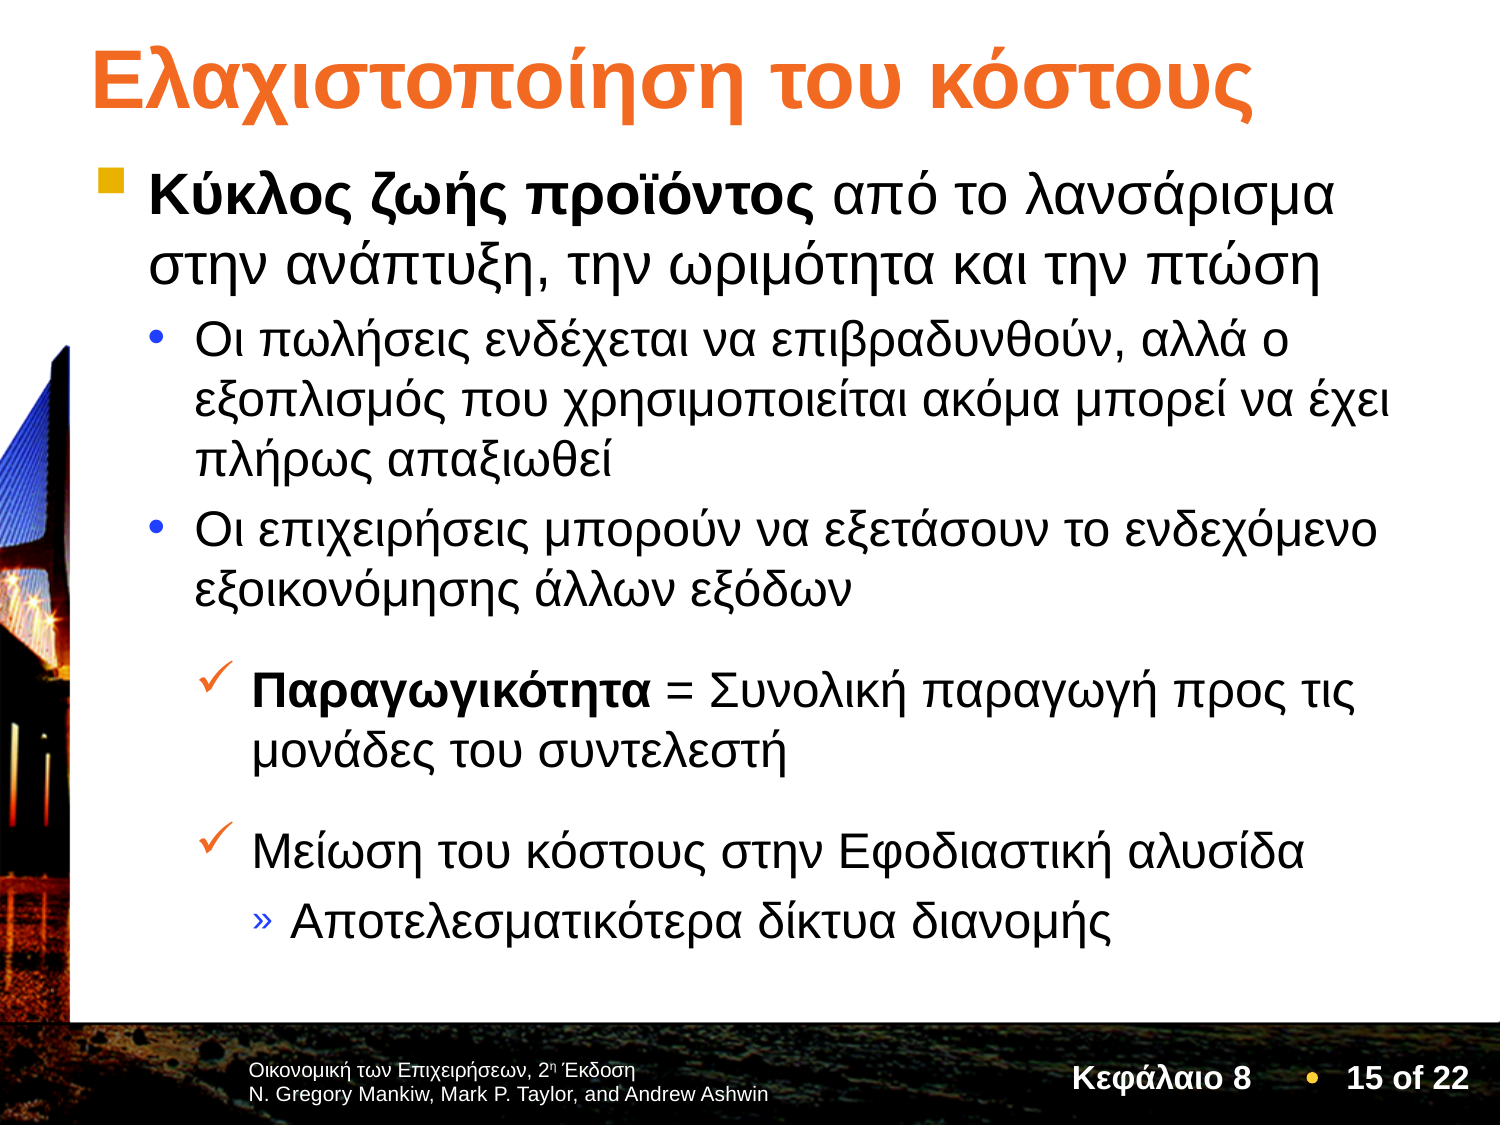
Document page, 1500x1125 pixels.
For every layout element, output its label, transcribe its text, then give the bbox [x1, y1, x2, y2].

list Κύκλος ζωής προϊόντος από το λανσάρισμα στην ανάπτυξη, την ωριμότητα και την πτώση Οι πωλήσεις ενδέχεται να επιβραδυνθούν, αλλά ο εξοπλισμός που χρησιμοποιείται ακόμα μπορεί να έχει πλήρως απαξιωθεί Οι επιχειρήσεις μπορούν να εξετάσουν το ενδεχόμενο εξοικονόμησης άλλων εξόδων Παραγωγικότητα = Συνολική παραγωγή προς τις μονάδες του συντελεστή Μείωση του κόστους στην Εφοδιαστική αλυσίδα Αποτελεσματικότερα δίκτυα διανομής [76, 148, 1500, 1012]
title Ελαχιστοποίηση του κόστους [75, 1, 1500, 149]
picture [0, 0, 1500, 1125]
